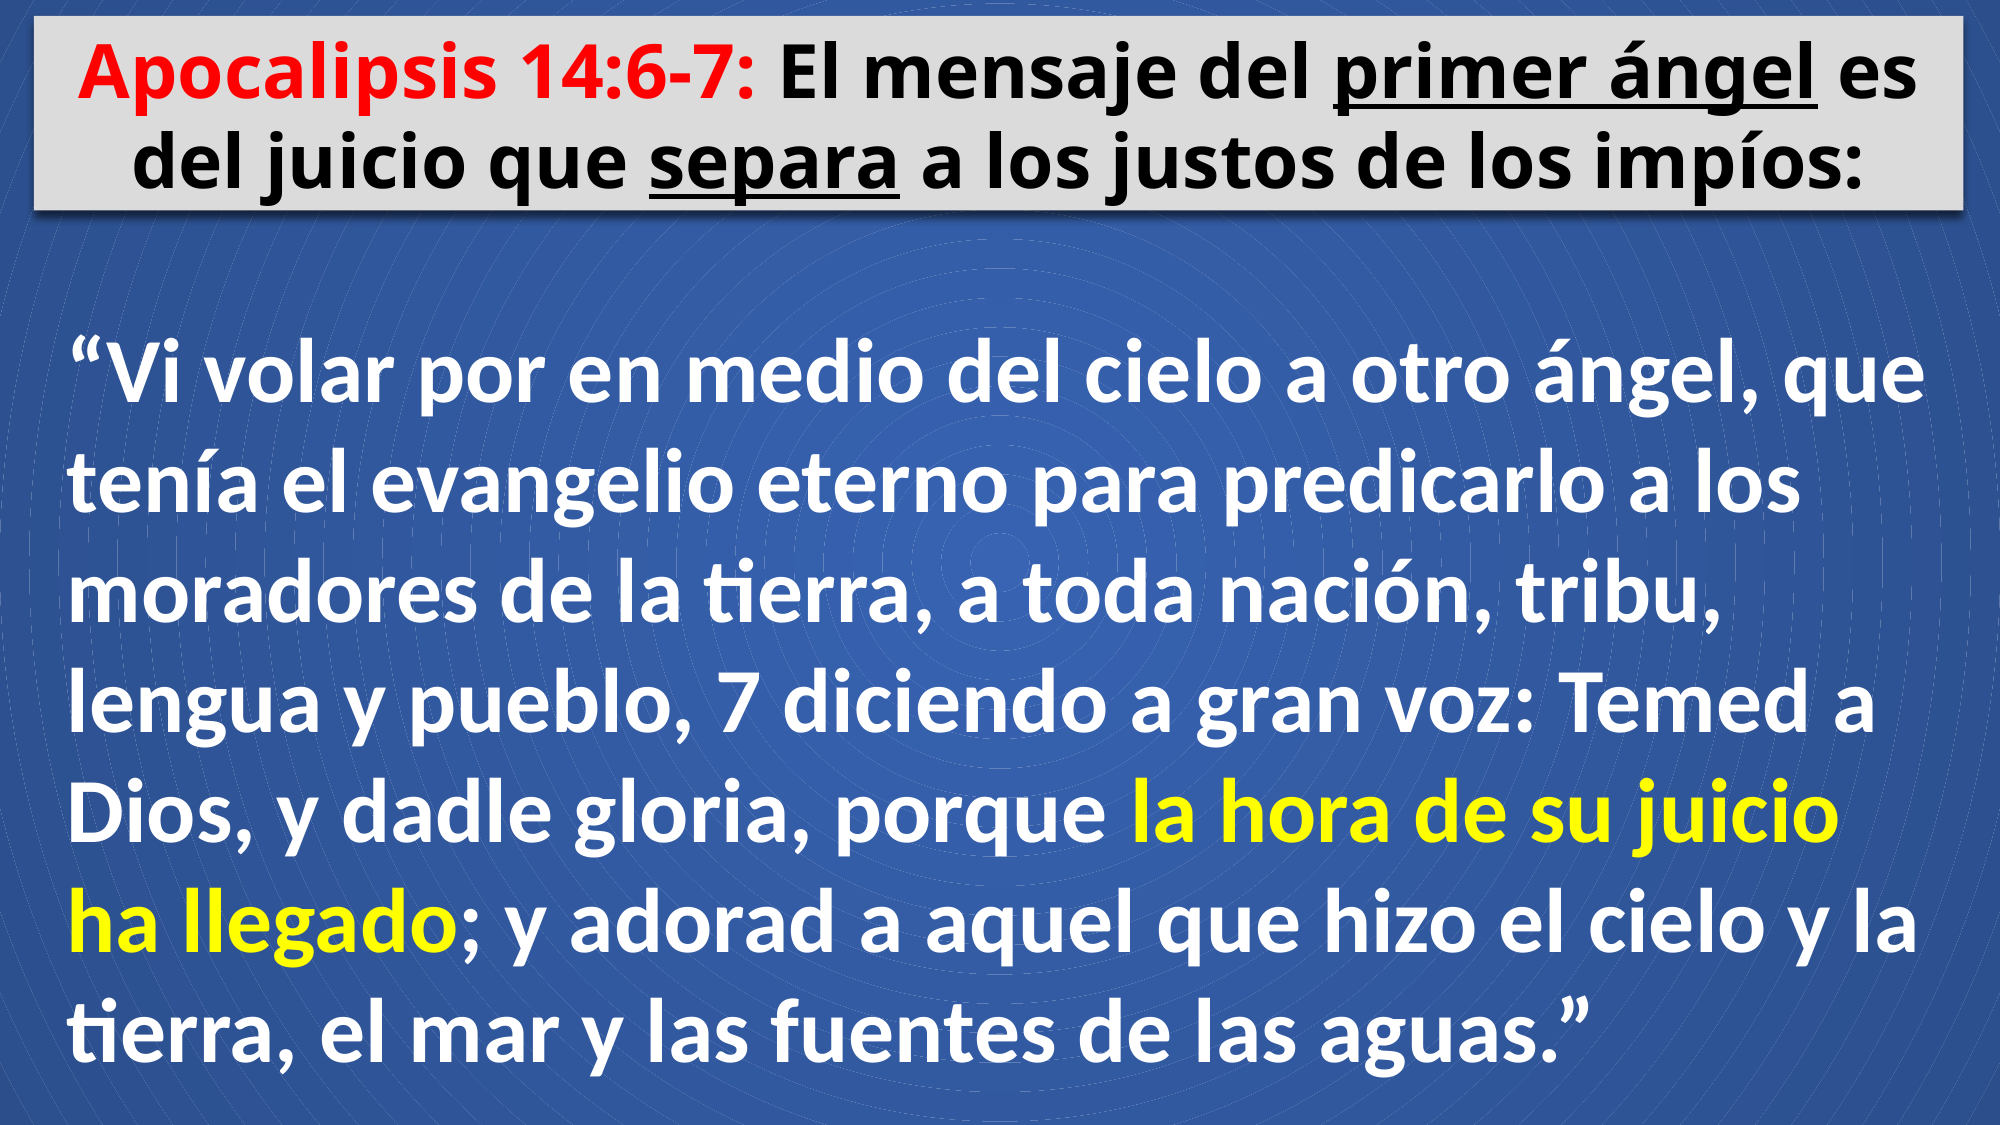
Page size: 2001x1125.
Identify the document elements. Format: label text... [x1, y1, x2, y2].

text_box Apocalipsis 14:6-7: El mensaje del primer ángel es del juicio que separa a los justos de los impíos: [33, 15, 1964, 211]
text_box “Vi volar por en medio del cielo a otro ángel, que tenía el evangelio eterno para predicarlo a los moradores de la tierra, a toda nación, tribu, lengua y pueblo, 7 diciendo a gran voz: Temed a Dios, y dadle gloria, porque la hora de su juicio ha llegado; y adorad a aquel que hizo el cielo y la tierra, el mar y las fuentes de las aguas.” [51, 303, 1964, 1088]
